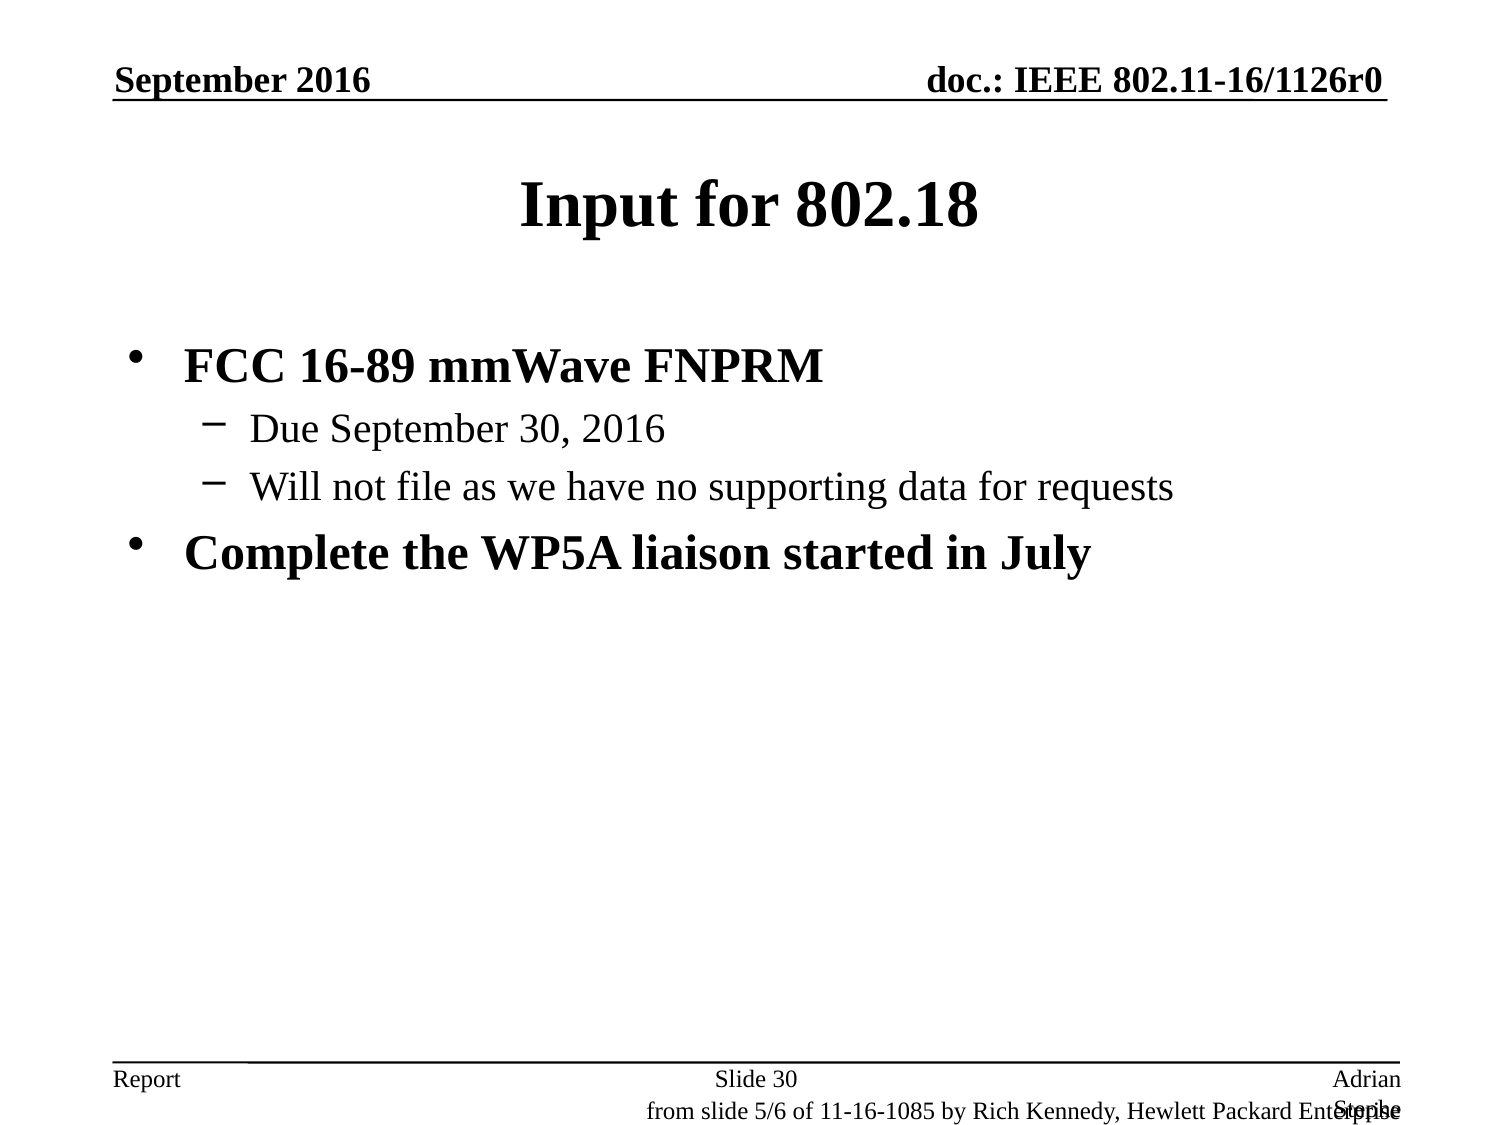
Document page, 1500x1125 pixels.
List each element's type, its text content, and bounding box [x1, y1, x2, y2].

list FCC 16-89 mmWave FNPRM Due September 30, 2016 Will not file as we have no supporting data for requests Complete the WP5A liaison started in July [112, 324, 1388, 1000]
title Input for 802.18 [112, 112, 1388, 288]
slide_number Slide 30 [711, 1061, 801, 1093]
text_box from slide 5/6 of 11-16-1085 by Rich Kennedy, Hewlett Packard Enterprise [343, 1087, 1417, 1125]
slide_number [114, 54, 374, 101]
footer Adrian Stephens, Intel Corporation [1324, 1061, 1402, 1087]
